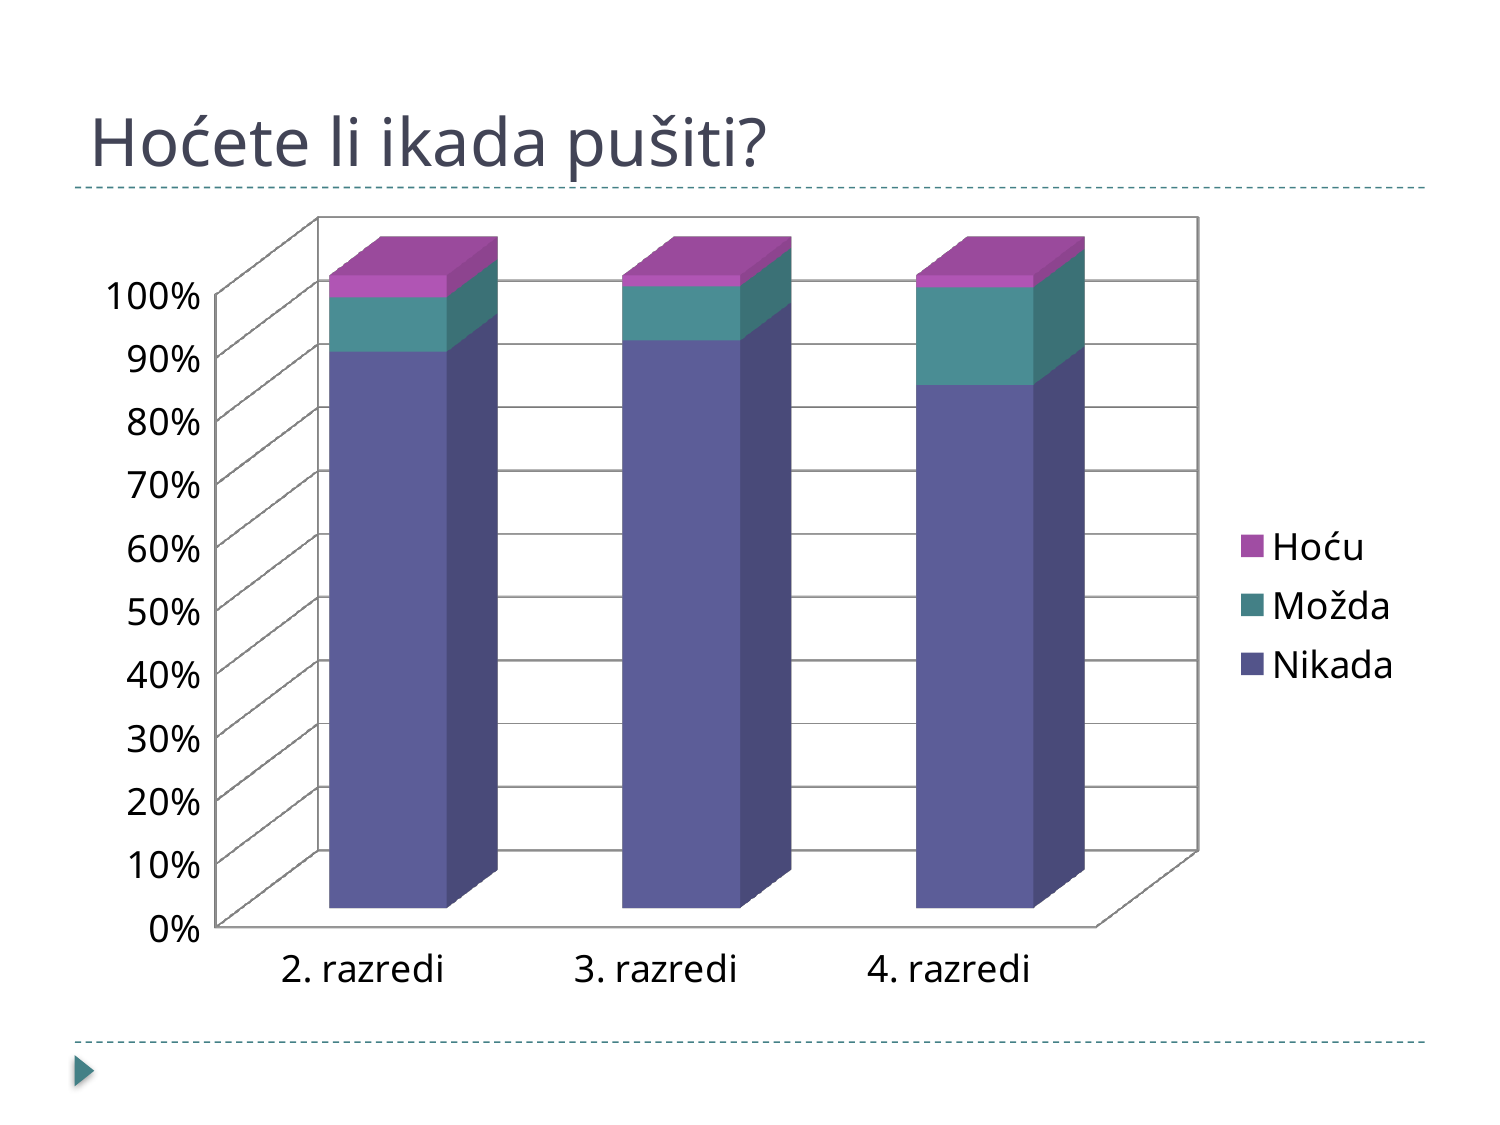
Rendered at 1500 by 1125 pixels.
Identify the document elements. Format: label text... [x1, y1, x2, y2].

title Hoćete li ikada pušiti? [75, 24, 1425, 188]
chart [74, 199, 1426, 1011]
